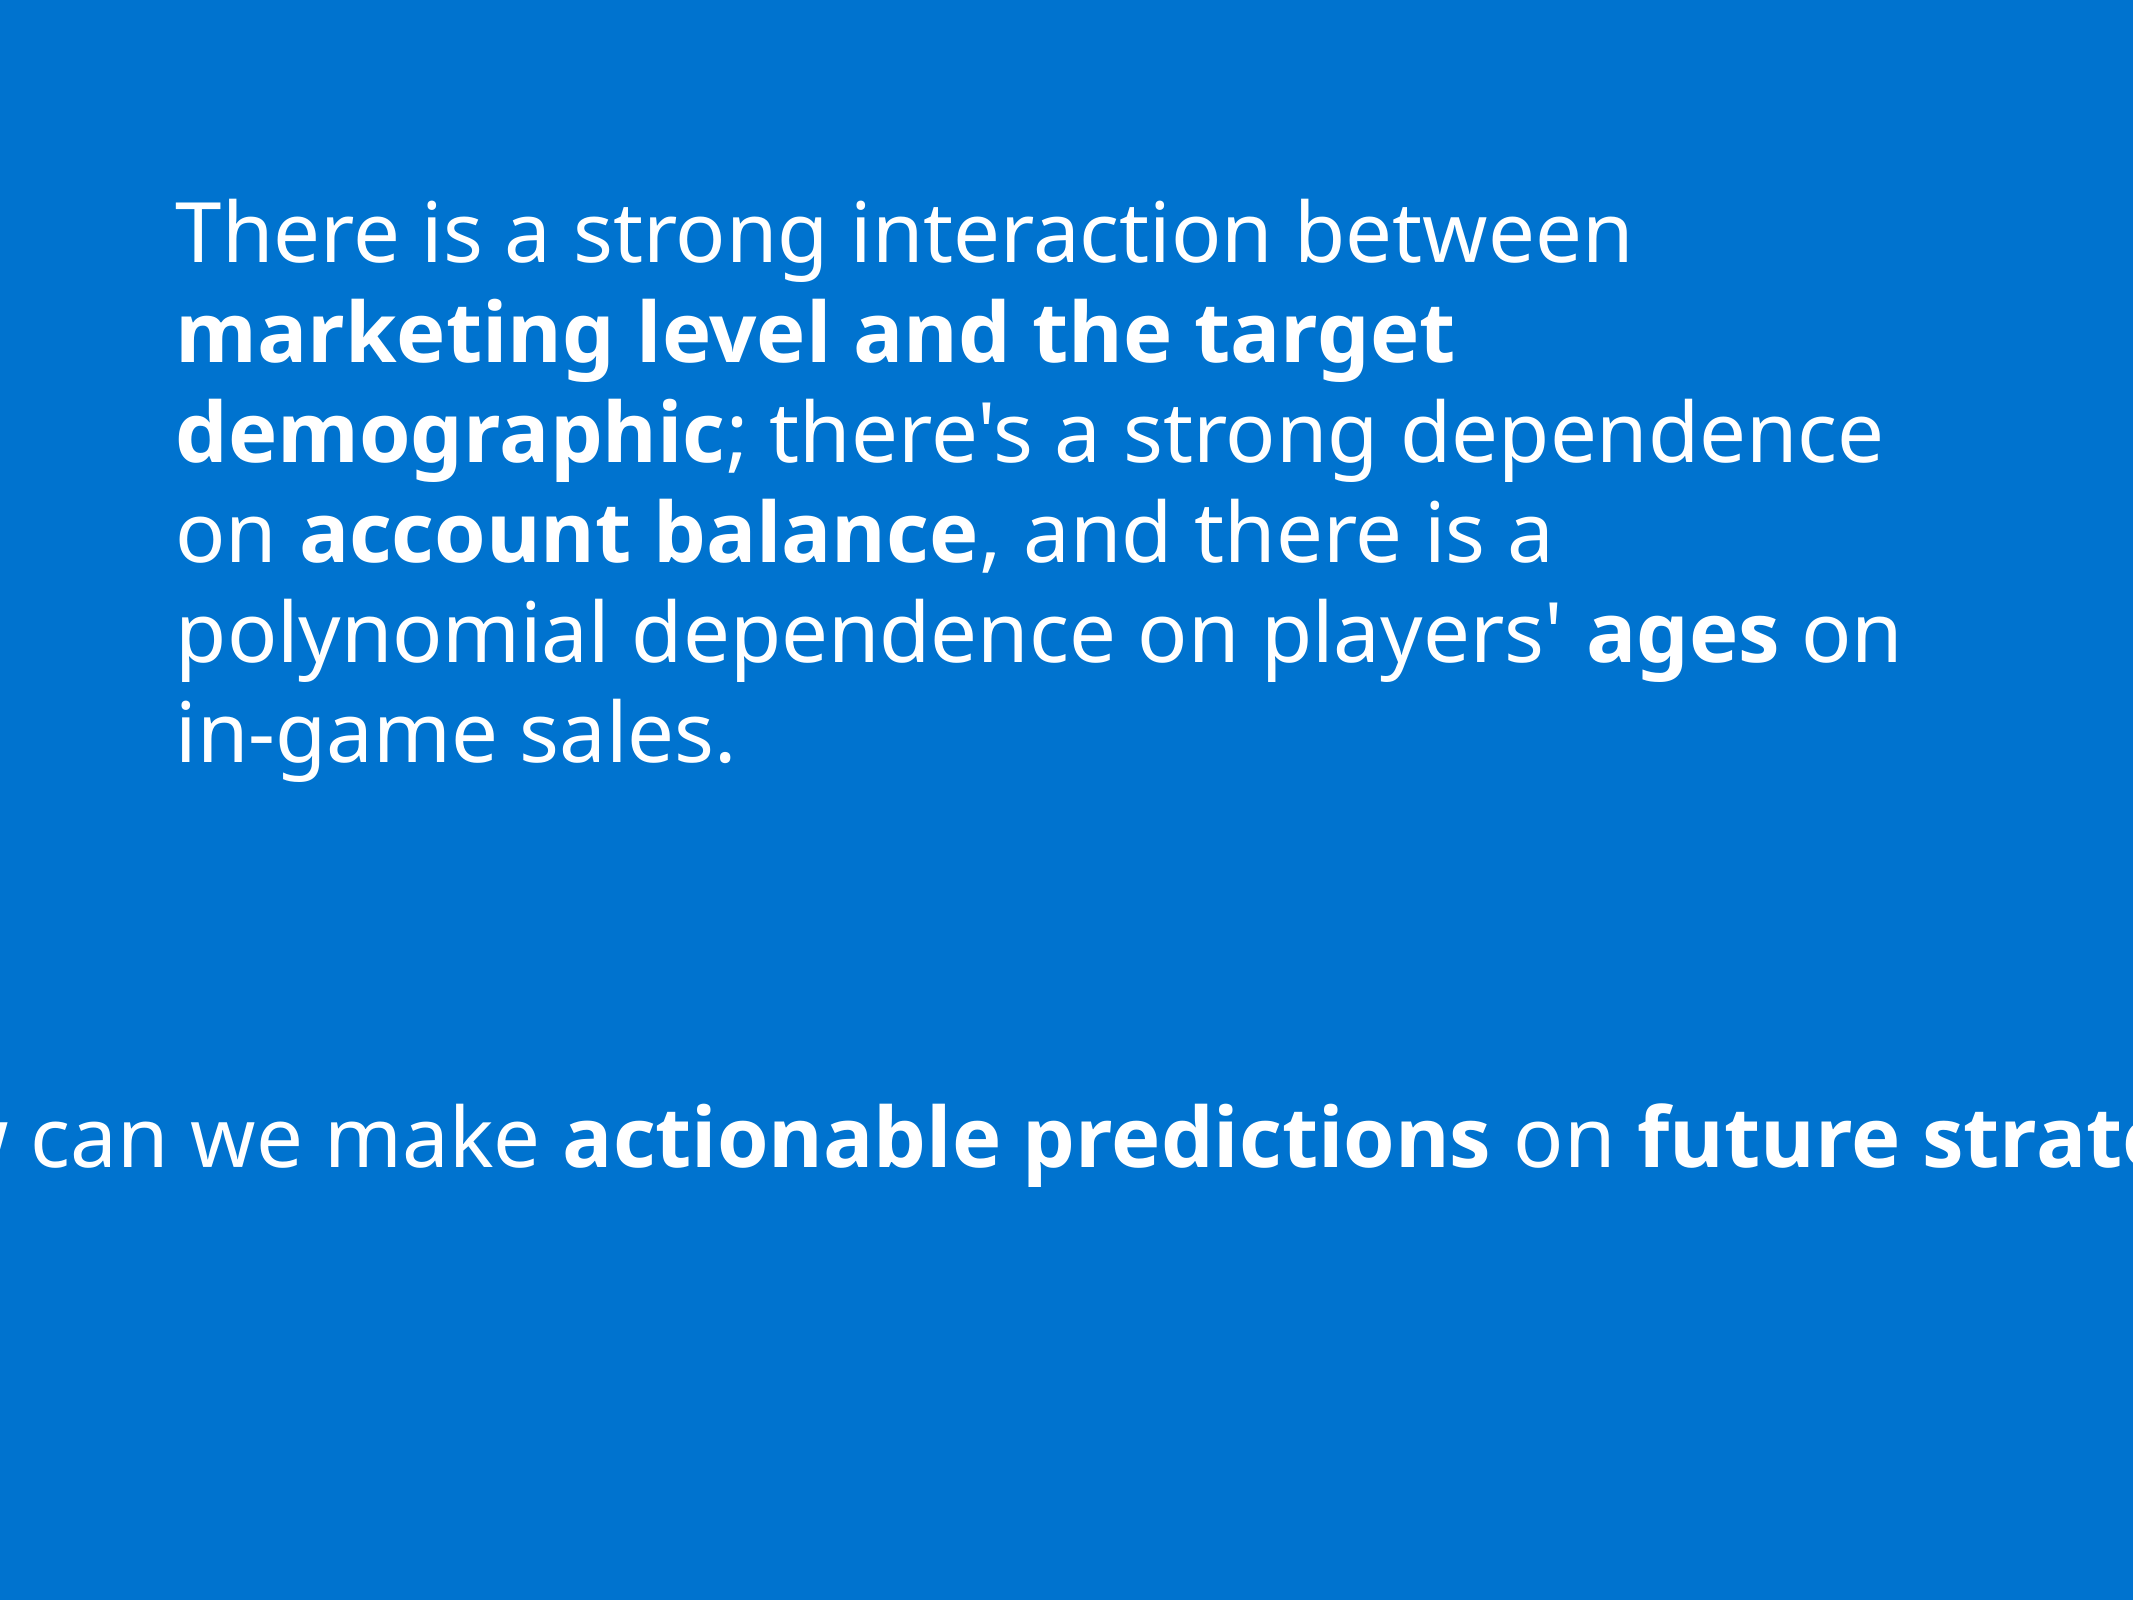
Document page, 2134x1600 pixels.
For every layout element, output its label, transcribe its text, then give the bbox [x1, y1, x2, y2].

text_box So how can we make actionable predictions on future strategies? [0, 1079, 2134, 1188]
text_box There is a strong interaction between marketing level and the target demographic; there's a strong dependence on account balance, and there is a polynomial dependence on players' ages on in-game sales. [171, 174, 1992, 784]
